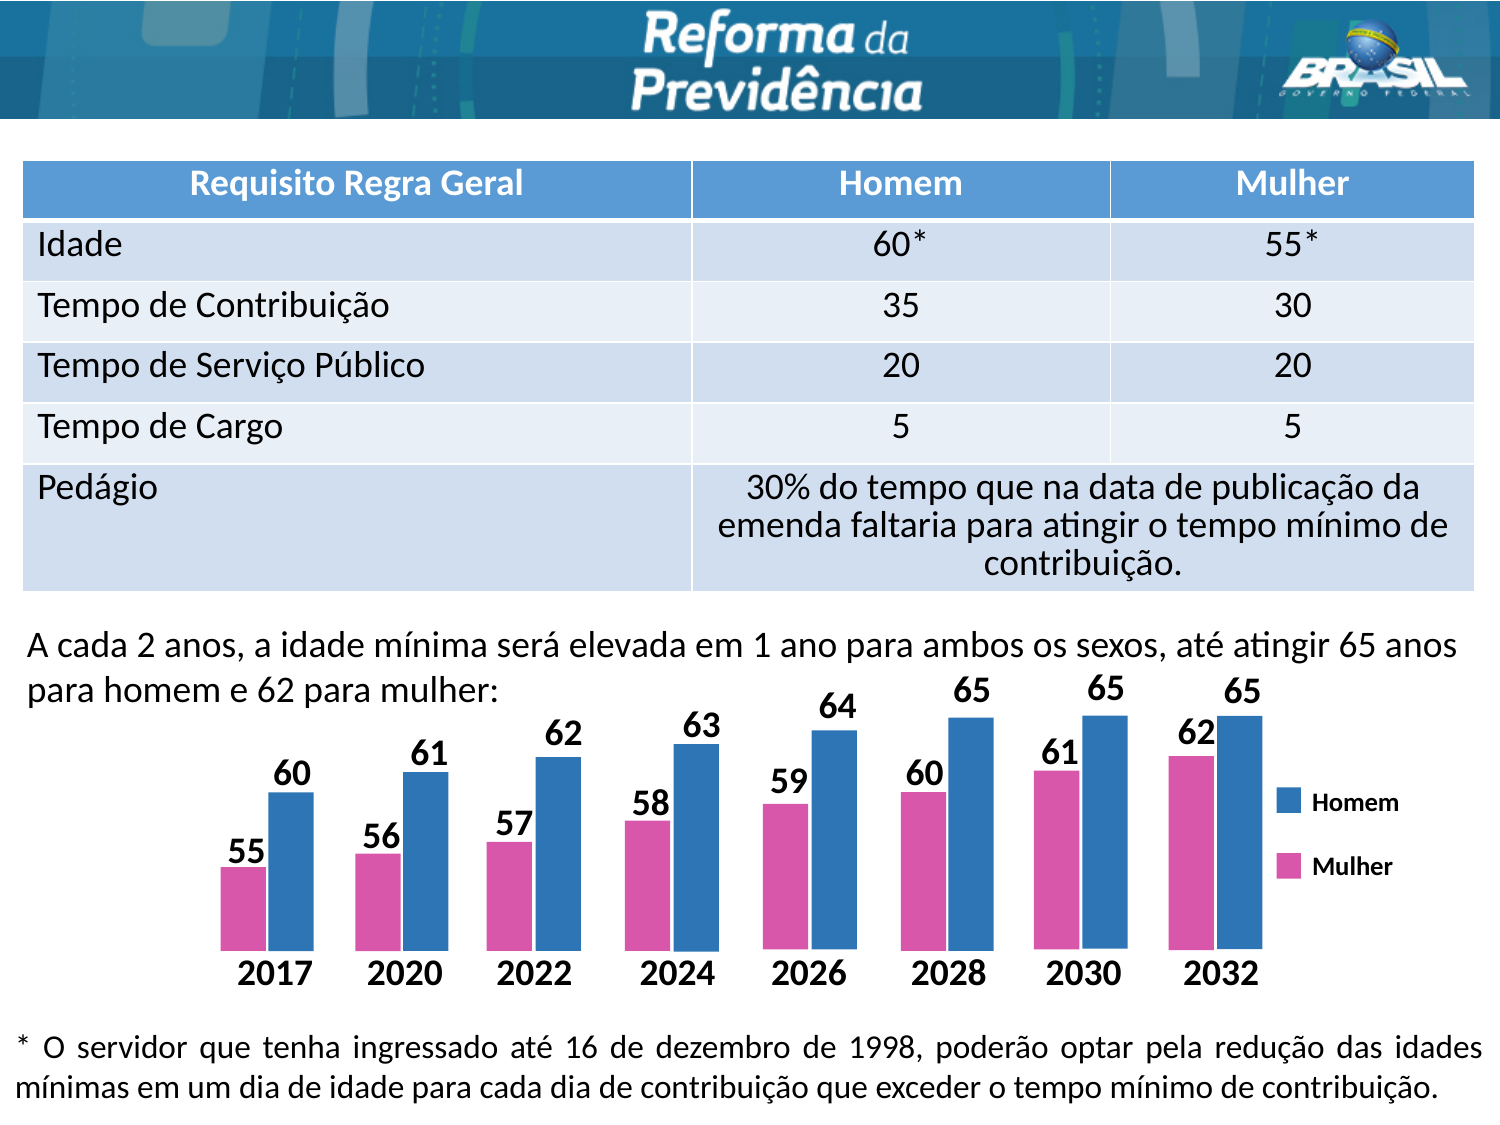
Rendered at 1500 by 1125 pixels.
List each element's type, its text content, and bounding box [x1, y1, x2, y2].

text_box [803, 673, 872, 950]
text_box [1162, 699, 1231, 950]
table_cell 55* [1111, 223, 1474, 281]
table_header Homem [693, 161, 1110, 218]
text_box 2020 [352, 951, 458, 1001]
text_box 2032 [1168, 949, 1275, 1001]
table_header Mulher [1111, 161, 1474, 218]
text_box A cada 2 anos, a idade mínima será elevada em 1 ano para ambos os sexos, até atingir 65 anos para homem e 62 para mulher: [12, 612, 1476, 718]
text_box 2024 [624, 951, 731, 1001]
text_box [667, 692, 736, 952]
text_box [1026, 719, 1095, 950]
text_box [890, 740, 938, 951]
table_cell 20 [693, 343, 1110, 402]
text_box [1072, 655, 1141, 949]
text_box 2030 [1030, 949, 1137, 1001]
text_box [1208, 658, 1277, 949]
table_cell Idade [23, 223, 691, 281]
text_box Homem Mulher [1297, 777, 1433, 888]
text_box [258, 740, 327, 951]
table_cell 20 [1111, 343, 1474, 402]
table_cell 35 [693, 282, 1110, 341]
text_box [529, 700, 598, 951]
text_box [616, 770, 667, 951]
text_box [1277, 852, 1302, 880]
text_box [938, 657, 1007, 951]
table_cell Tempo de Serviço Público [23, 343, 691, 402]
text_box 2022 [481, 951, 588, 1001]
table_cell 30% do tempo que na data de publicação da emenda faltaria para atingir o tempo mínimo de contribuição. [693, 465, 1474, 591]
table_cell Tempo de Cargo [23, 404, 691, 463]
picture [0, 1, 1500, 119]
table_cell 30 [1111, 282, 1474, 341]
table_cell Tempo de Contribuição [23, 282, 691, 341]
table_cell Pedágio [23, 465, 691, 591]
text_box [480, 790, 549, 952]
text_box * O servidor que tenha ingressado até 16 de dezembro de 1998, poderão optar pela redução das idades mínimas em um dia de idade para cada dia de contribuição que exceder o tempo mínimo de contribuição. [0, 1018, 1500, 1113]
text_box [347, 803, 395, 951]
text_box [1277, 786, 1302, 814]
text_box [395, 720, 464, 952]
text_box 2026 [756, 950, 863, 1001]
text_box 2017 [222, 940, 329, 1001]
table_header Requisito Regra Geral [23, 161, 691, 218]
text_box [755, 748, 803, 950]
table_cell 5 [693, 404, 1110, 463]
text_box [212, 818, 258, 951]
table_cell 5 [1111, 404, 1474, 463]
text_box 2028 [896, 951, 1002, 1001]
table_cell 60* [693, 223, 1110, 281]
